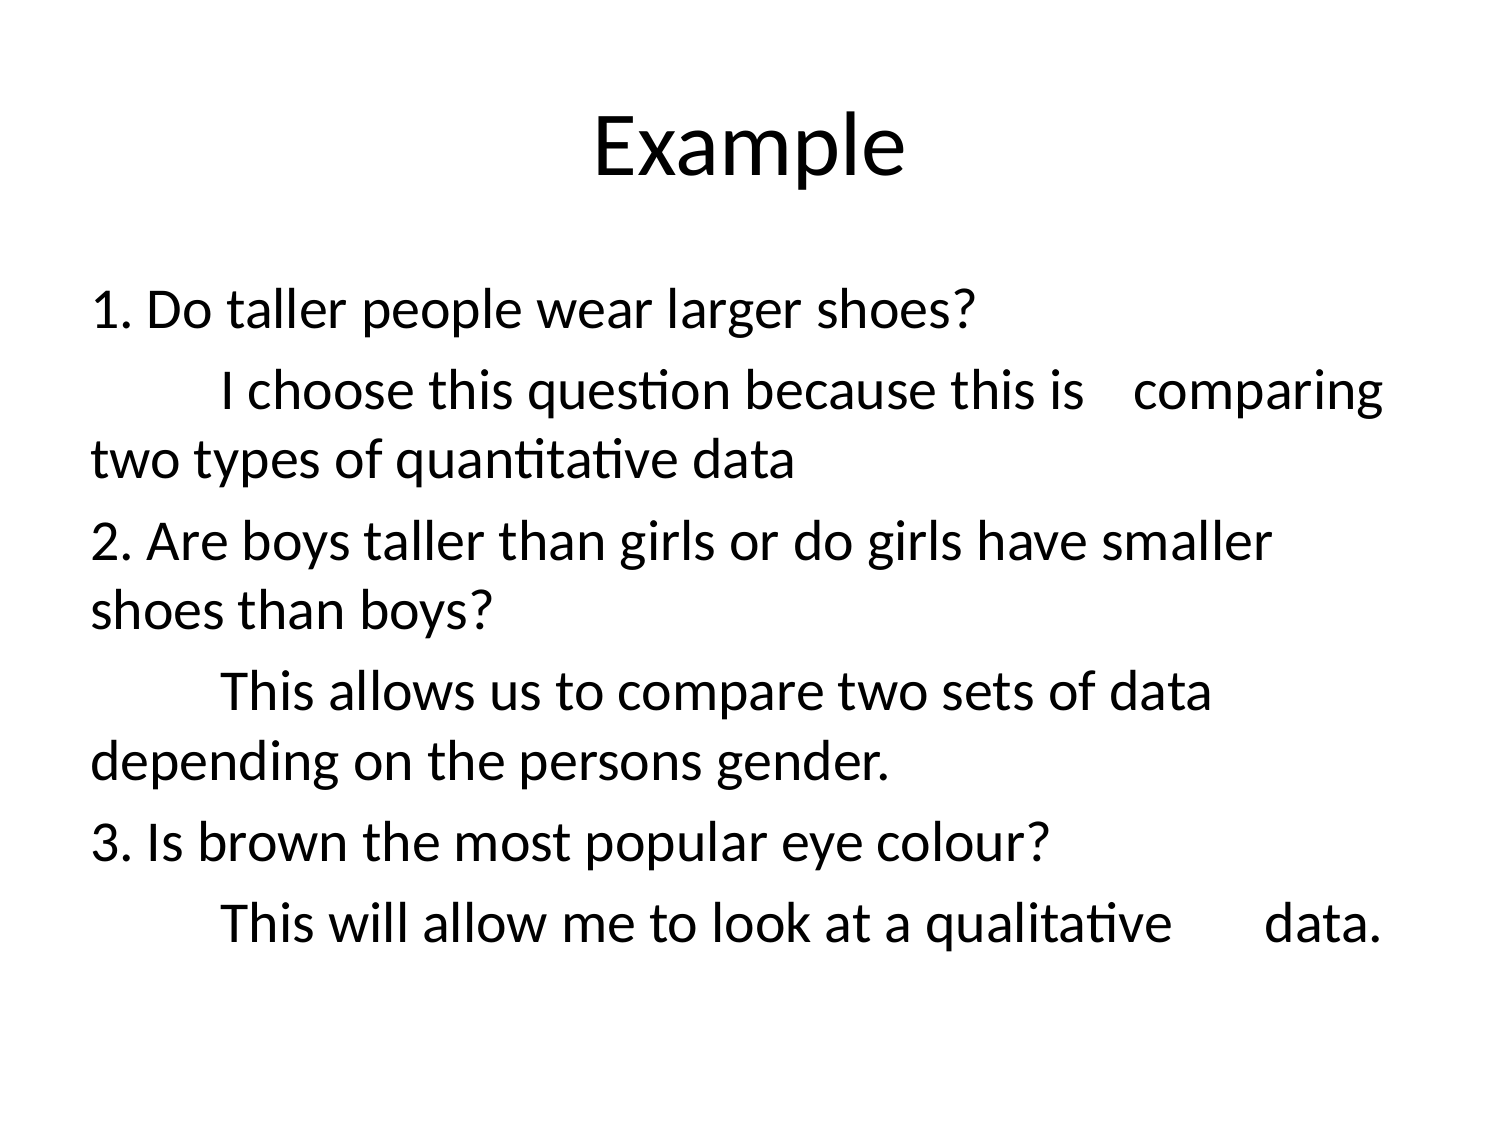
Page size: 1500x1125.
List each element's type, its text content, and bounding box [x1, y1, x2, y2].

list 1. Do taller people wear larger shoes? I choose this question because this is comparing two types of quantitative data 2. Are boys taller than girls or do girls have smaller shoes than boys? This allows us to compare two sets of data depending on the persons gender. 3. Is brown the most popular eye colour? This will allow me to look at a qualitative data. [75, 262, 1425, 1005]
title Example [75, 45, 1425, 233]
